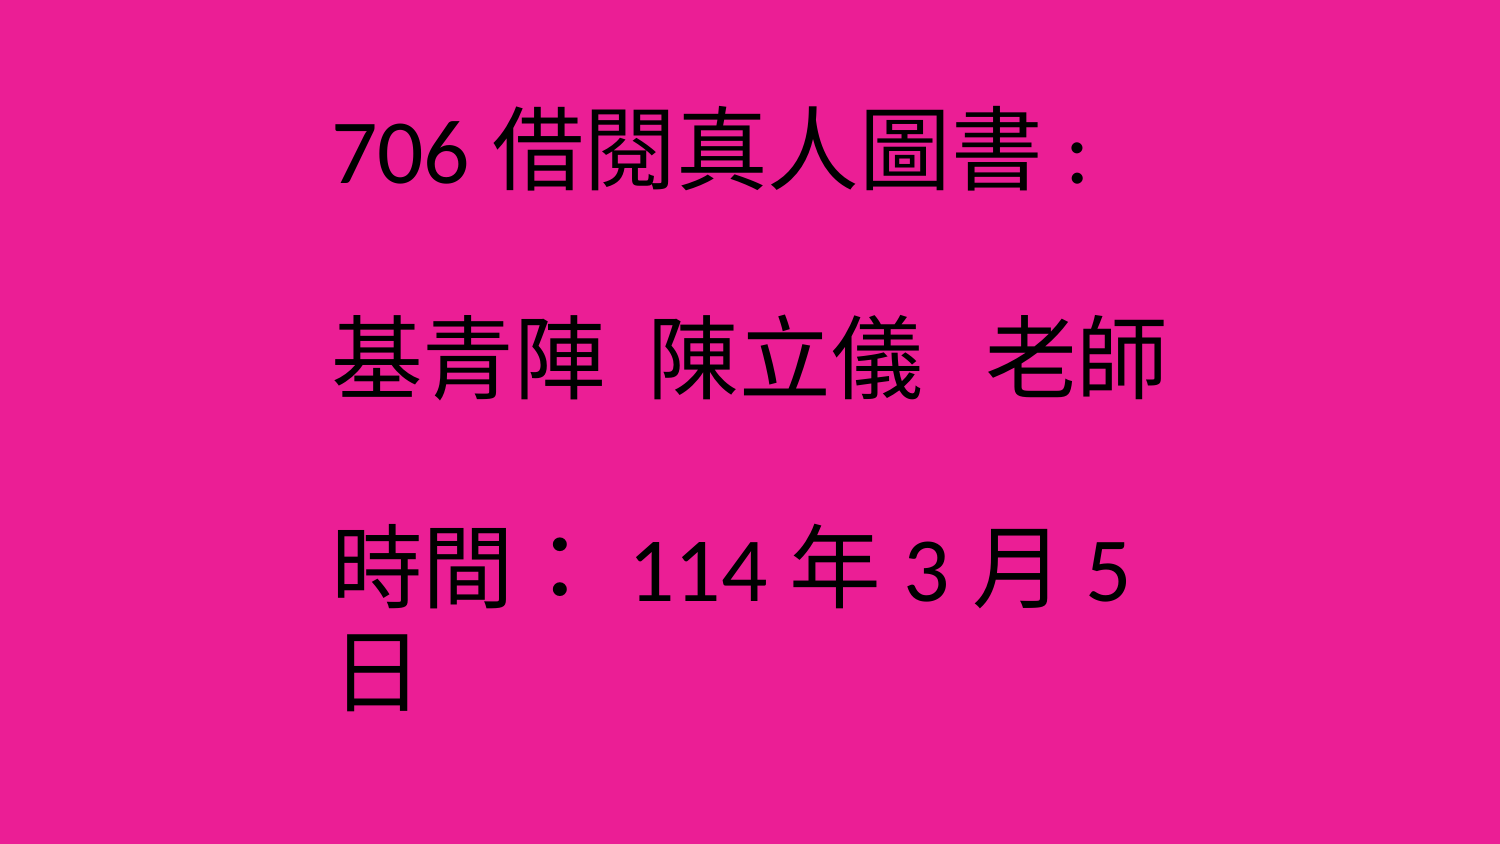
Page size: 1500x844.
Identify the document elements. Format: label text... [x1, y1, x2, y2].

text_box 706借閱真人圖書: 基青陣 陳立儀 老師 時間：114年3月5日 [316, 92, 1237, 734]
